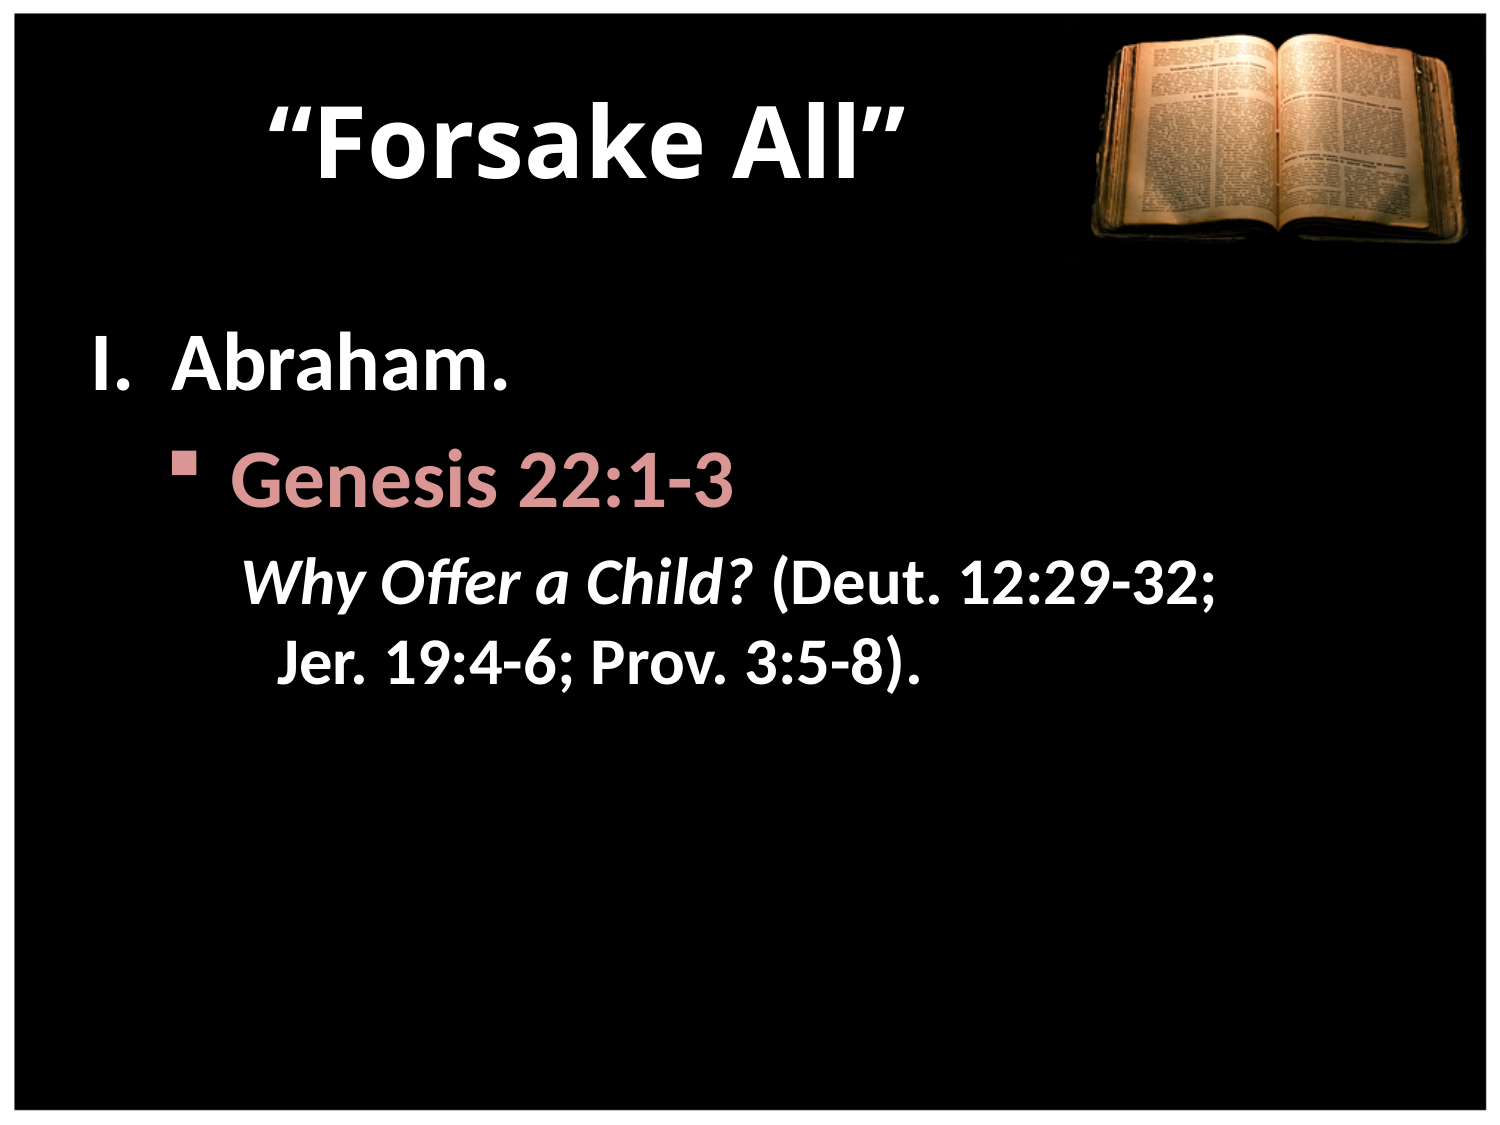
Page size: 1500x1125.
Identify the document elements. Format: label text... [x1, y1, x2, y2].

picture [0, 0, 1500, 1125]
title “Forsake All” [74, 44, 1101, 233]
list I. Abraham. Genesis 22:1-3 Why Offer a Child? (Deut. 12:29-32; Jer. 19:4-6; Prov. 3:5-8). [74, 299, 1426, 988]
